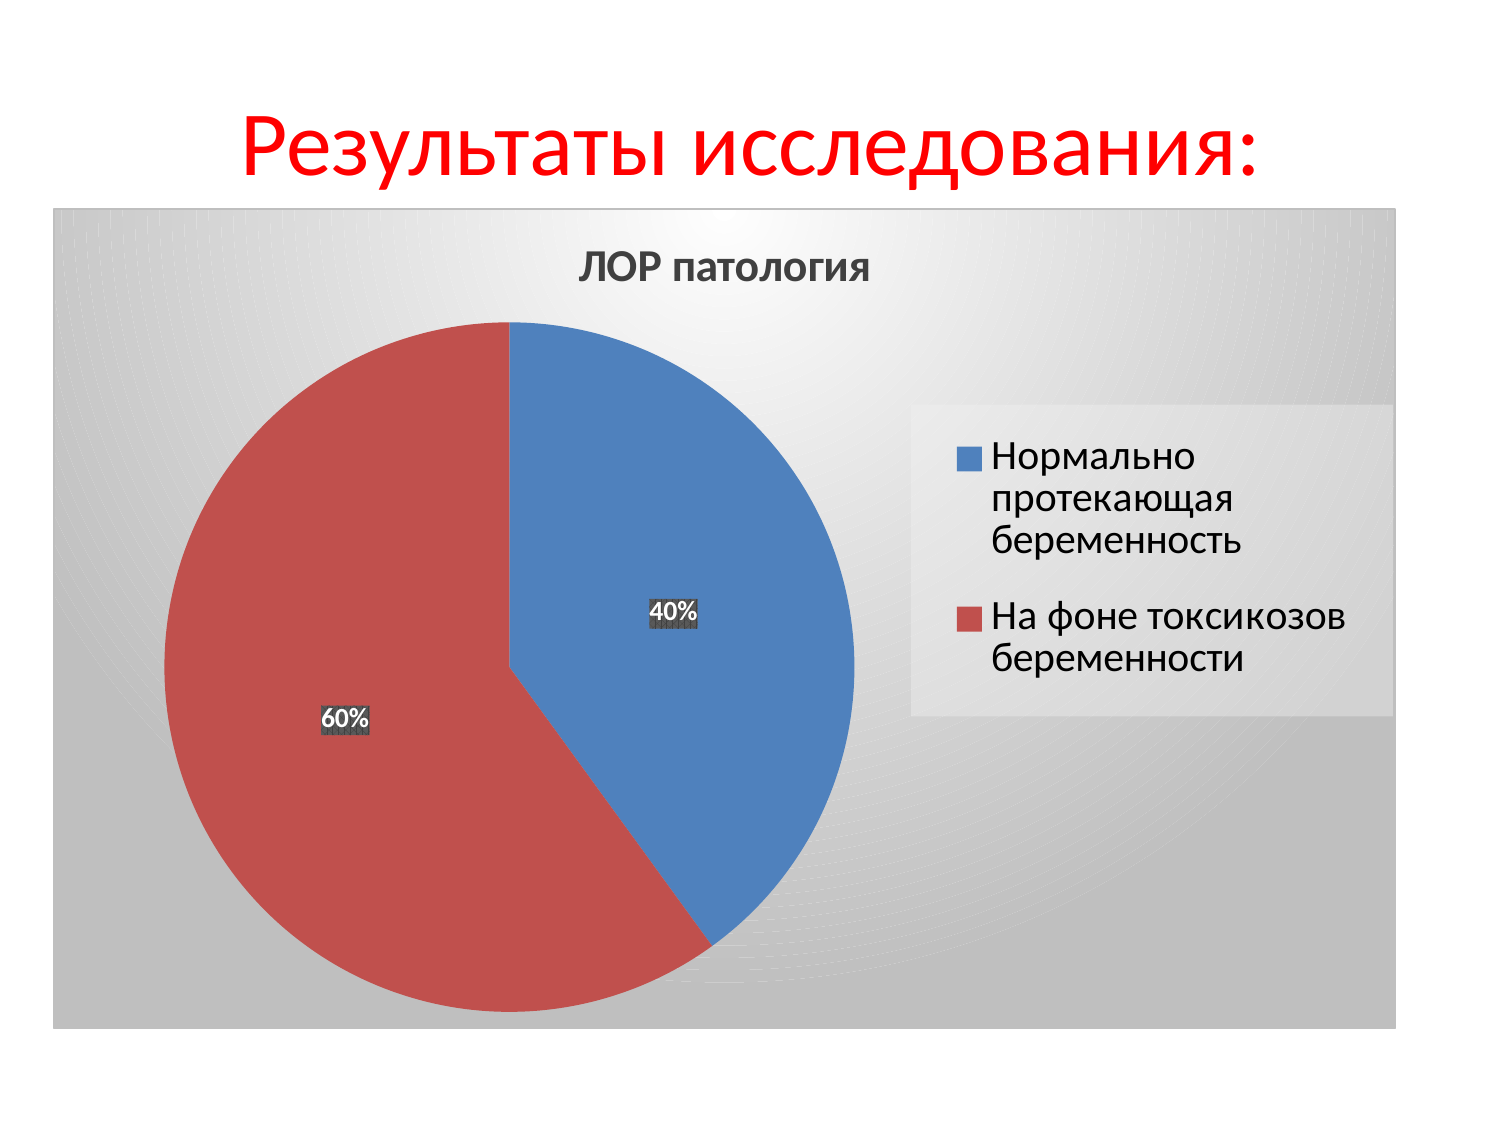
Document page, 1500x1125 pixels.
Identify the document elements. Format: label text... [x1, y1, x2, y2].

title Результаты исследования: [76, 45, 1427, 233]
chart [52, 207, 1396, 1030]
